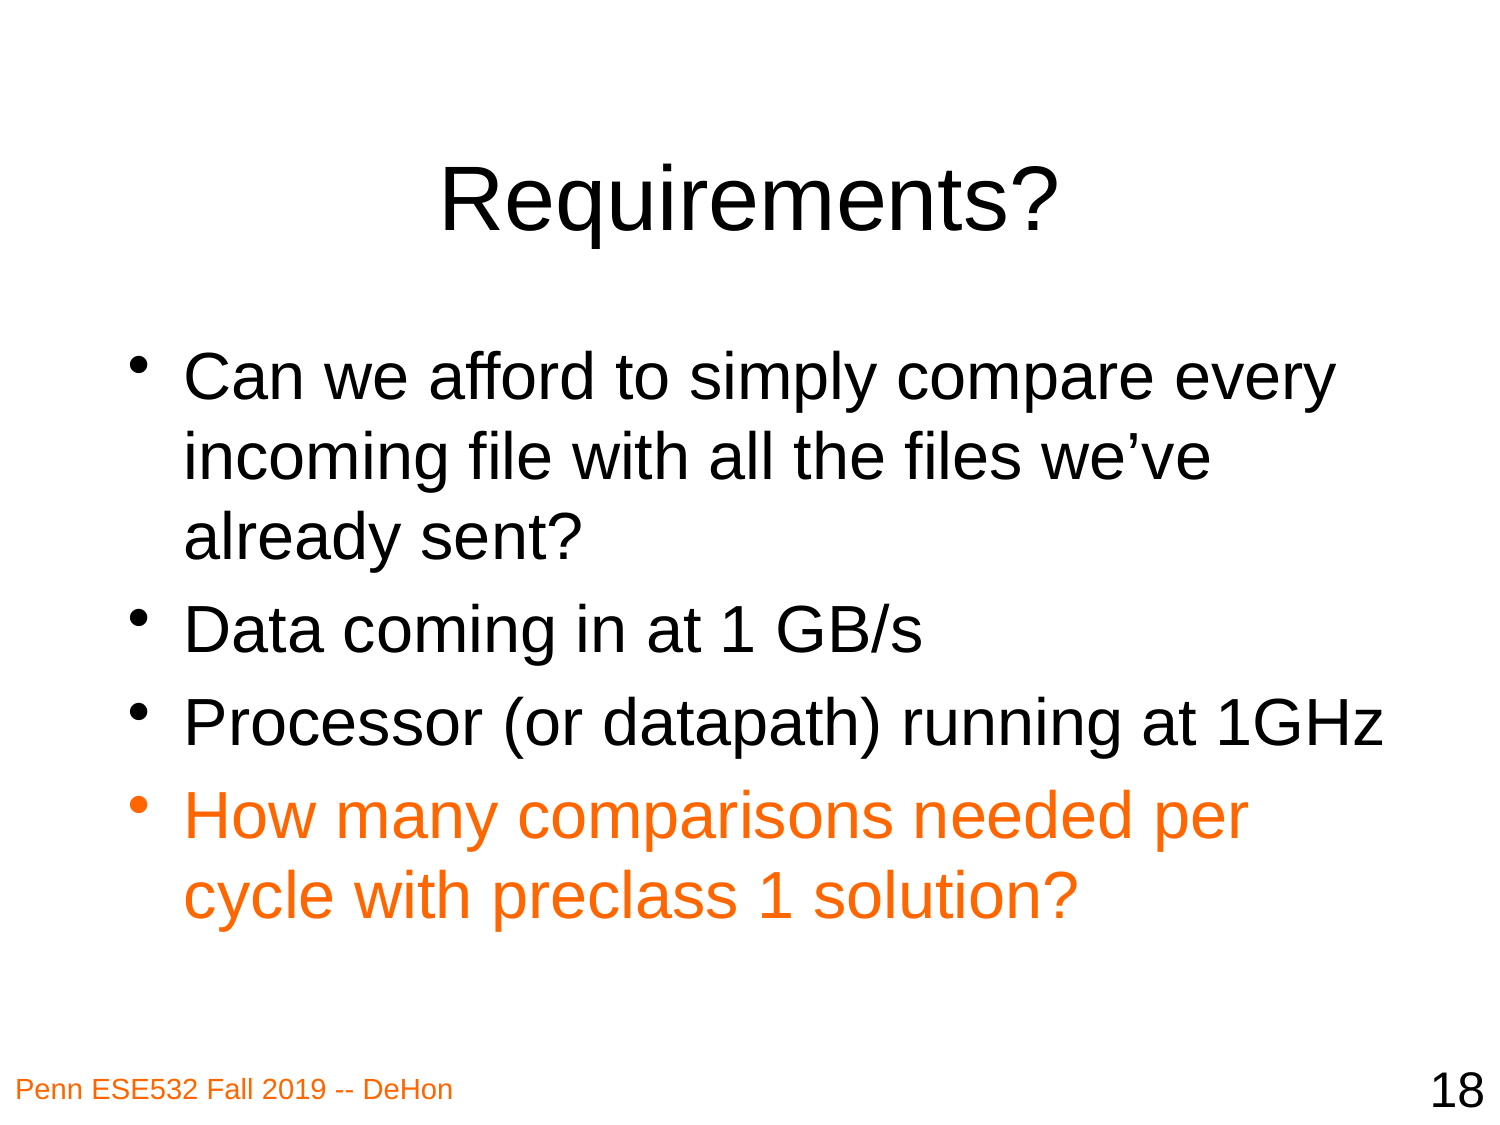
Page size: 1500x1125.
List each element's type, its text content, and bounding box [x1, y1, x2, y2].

list Can we afford to simply compare every incoming file with all the files we’ve already sent? Data coming in at 1 GB/s Processor (or datapath) running at 1GHz How many comparisons needed per cycle with preclass 1 solution? [112, 324, 1426, 1001]
title Requirements? [112, 99, 1388, 288]
slide_number 18 [1187, 1049, 1500, 1125]
slide_number Penn ESE532 Fall 2019 -- DeHon [0, 1062, 576, 1125]
